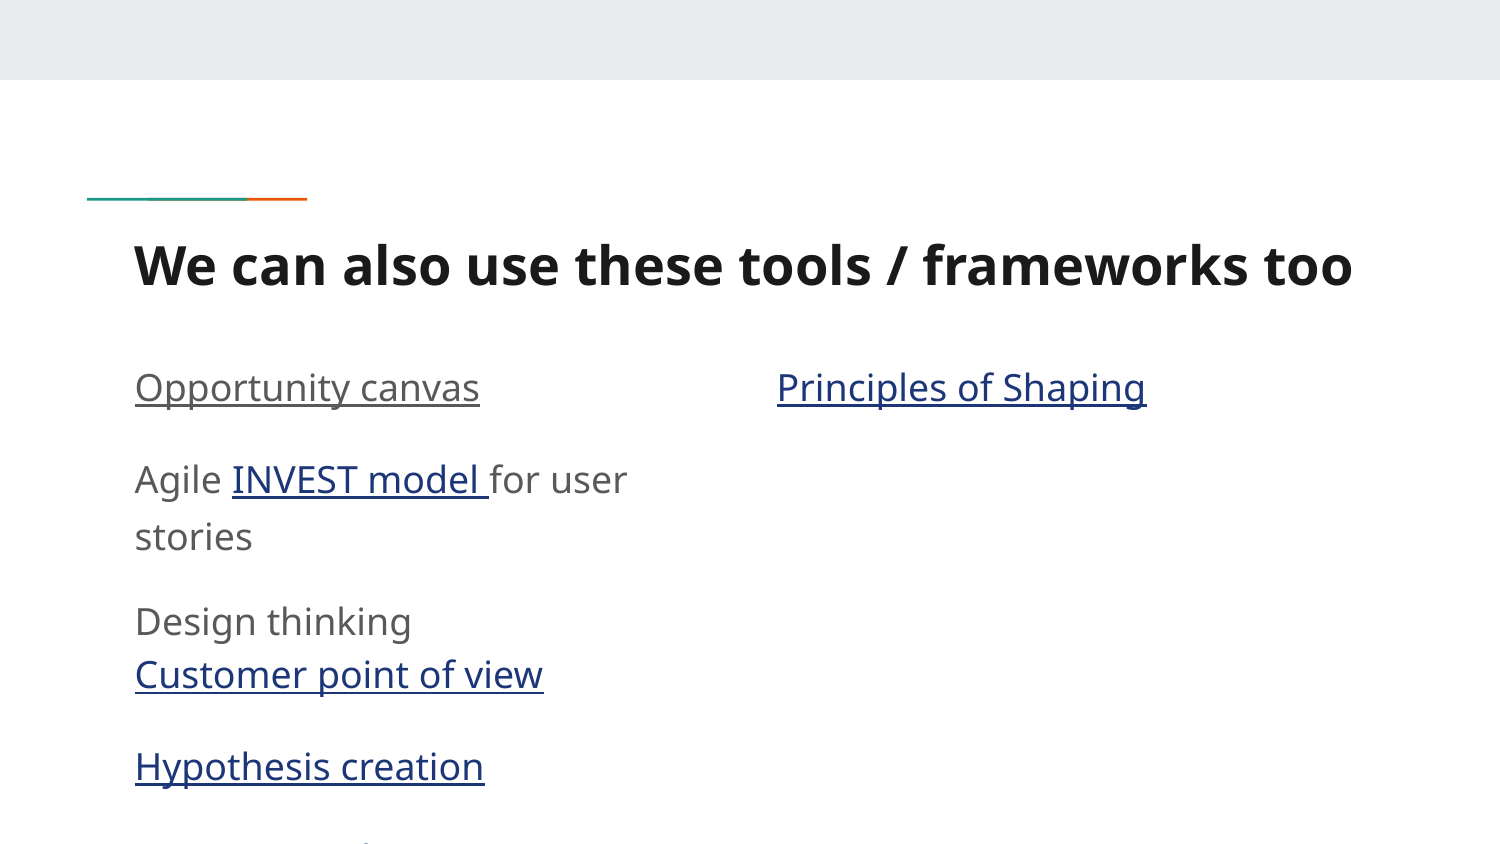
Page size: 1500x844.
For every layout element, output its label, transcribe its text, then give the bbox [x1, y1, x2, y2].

title We can also use these tools / frameworks too [119, 216, 1381, 305]
list Opportunity canvas Agile INVEST model for user stories Design thinking Customer point of view Hypothesis creation Decision quality [119, 341, 739, 712]
list Principles of Shaping [761, 341, 1381, 712]
